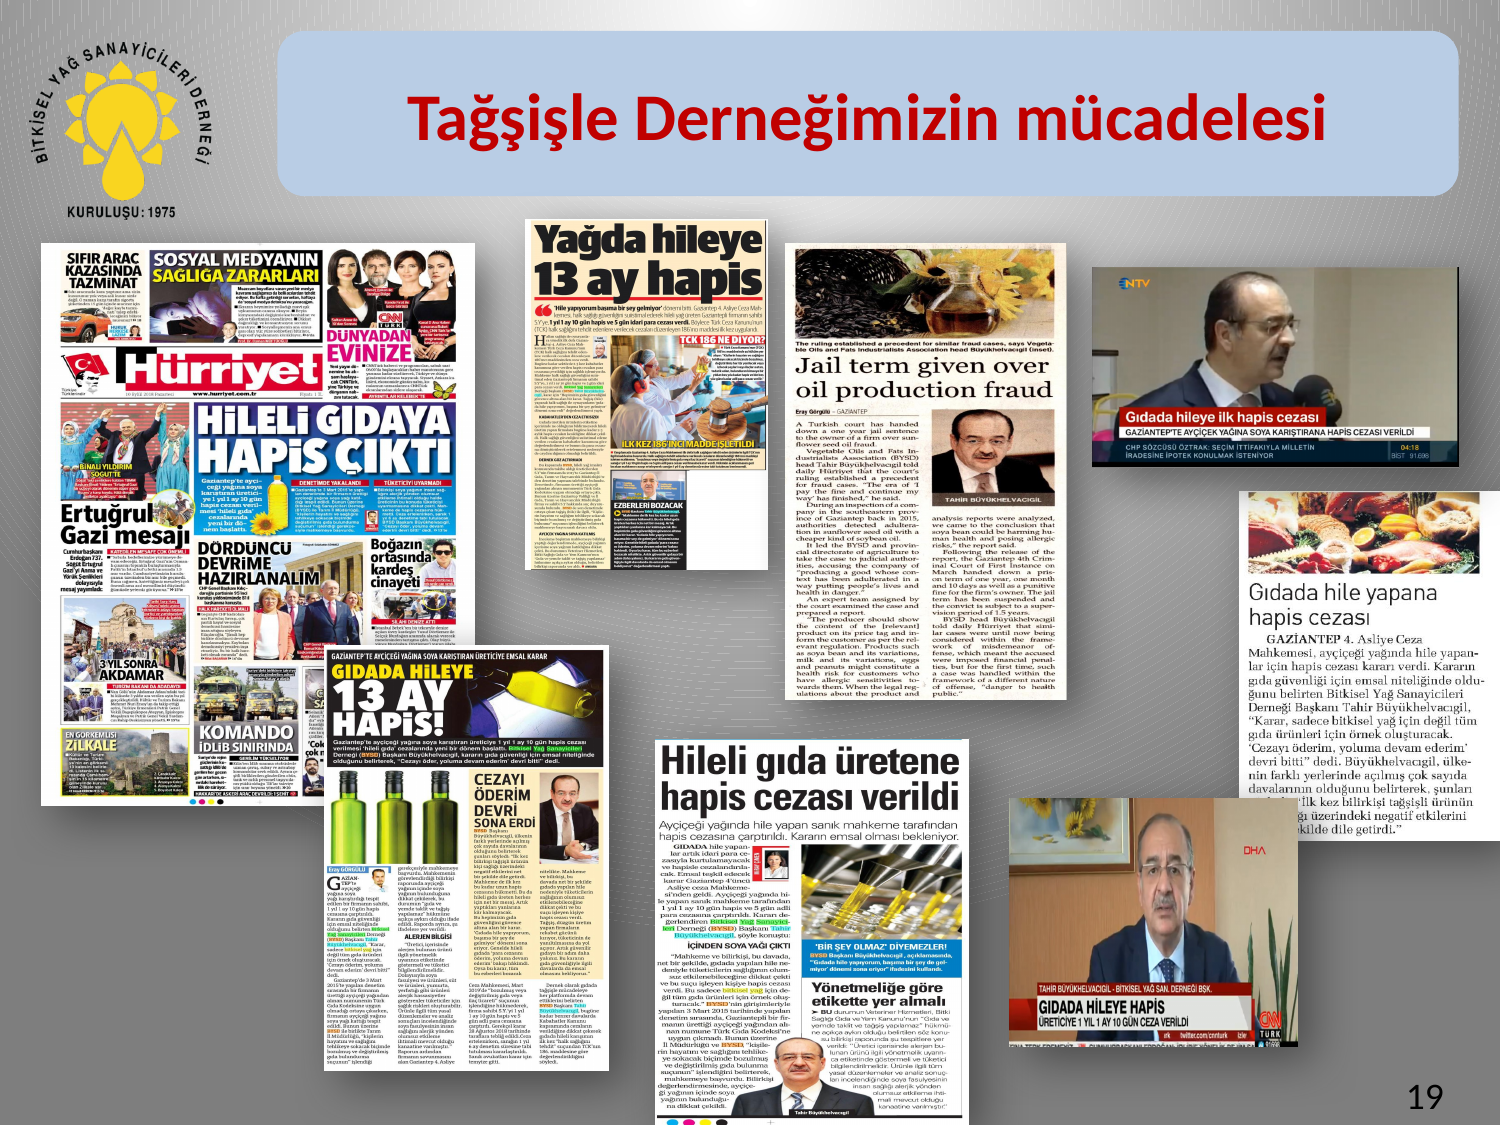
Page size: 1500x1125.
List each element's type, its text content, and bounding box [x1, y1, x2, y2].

text_box Tağşişle Derneğimizin mücadelesi [275, 28, 1461, 199]
text_box 19 [1390, 1064, 1468, 1125]
picture [29, 42, 212, 221]
picture [785, 243, 1067, 700]
picture [1092, 266, 1459, 469]
picture [655, 739, 970, 1125]
picture [41, 243, 609, 1071]
picture [525, 219, 768, 571]
picture [1009, 491, 1500, 1047]
